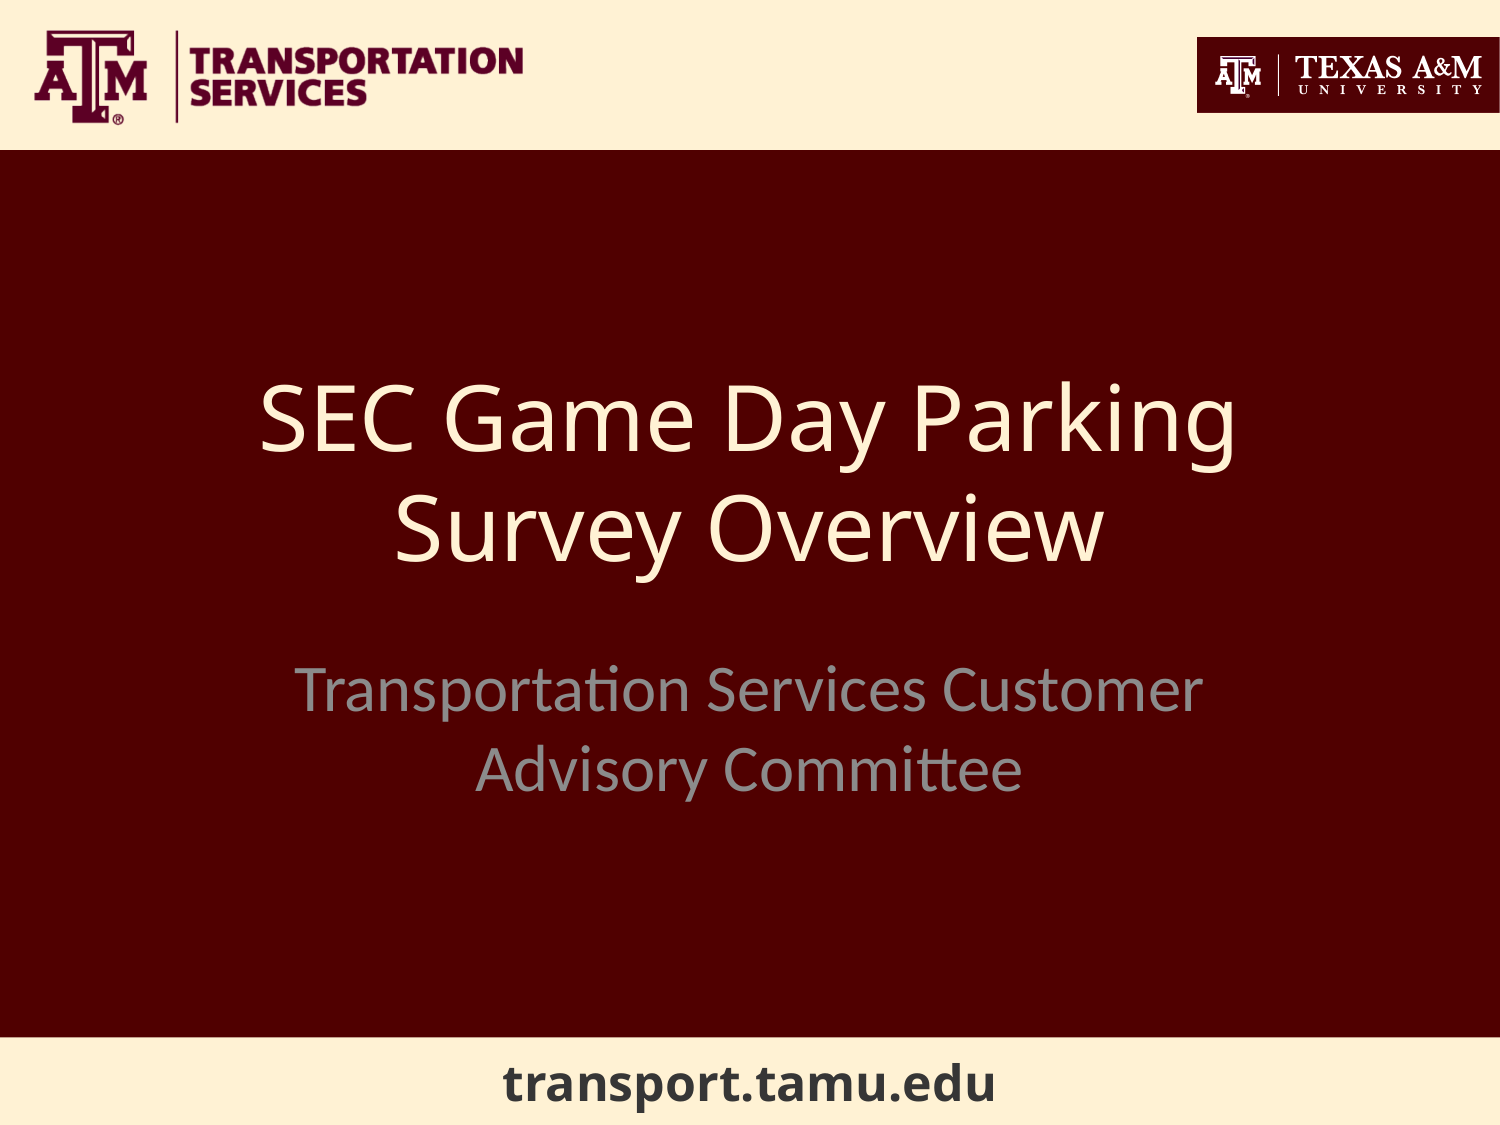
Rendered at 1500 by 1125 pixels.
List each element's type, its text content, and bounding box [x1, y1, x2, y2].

picture [1197, 37, 1500, 113]
title SEC Game Day Parking Survey Overview [112, 349, 1388, 591]
picture [0, 0, 683, 231]
subtitle Transportation Services Customer Advisory Committee [225, 637, 1275, 925]
